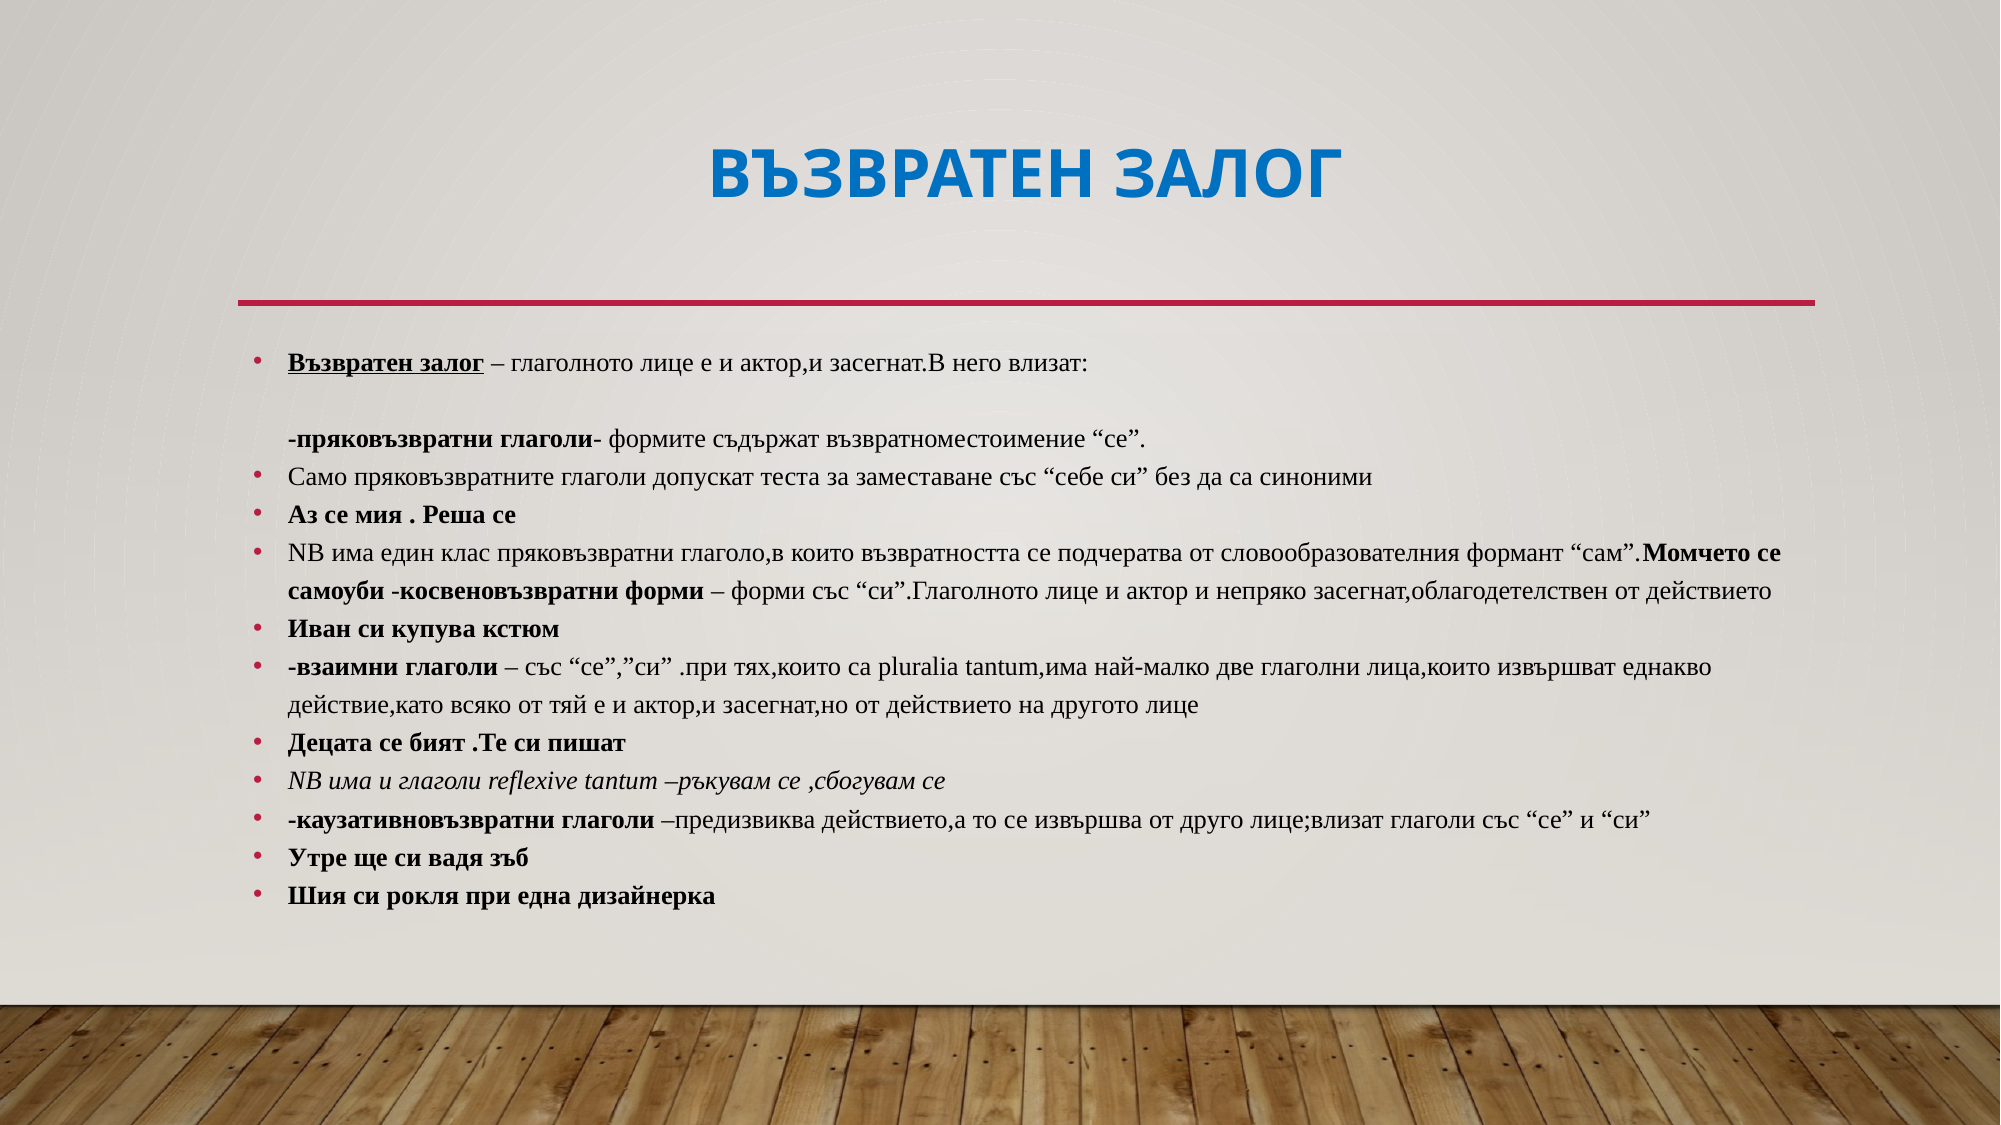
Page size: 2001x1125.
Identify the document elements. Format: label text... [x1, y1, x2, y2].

picture [0, 1005, 2000, 1125]
title Възвратен залог [238, 131, 1814, 305]
list Възвратен залог – глаголното лице е и актор,и засегнат.В него влизат: -пряковъзвратни глаголи- формите съдържат възвратноместоимение “се”. Само пряковъзвратните глаголи допускат теста за заместаване със “себе си” без да са синоними Аз се мия . Реша се NB има един клас пряковъзвратни глаголо,в които възвратността се подчератва от словообразователния формант “сам”.Момчето се самоуби -косвеновъзвратни форми – форми със “си”.Глаголното лице и актор и непряко засегнат,облагодетелствен от действието Иван си купува кстюм -взаимни глаголи – със “се”,”си” .при тях,които са pluralia tantum,има най-малко две глаголни лица,които извършват еднакво действие,като всяко от тяй е и актор,и засегнат,но от действието на другото лице Децата се бият .Те си пишат NB има и глаголи reflexive tantum –ръкувам се ,сбогувам се -каузативновъзвратни глаголи –предизвиква действието,а то се извършва от друго лице;влизат глаголи със “се” и “си” Утре ще си вадя зъб Шия си рокля при една дизайнерка [238, 330, 1814, 949]
